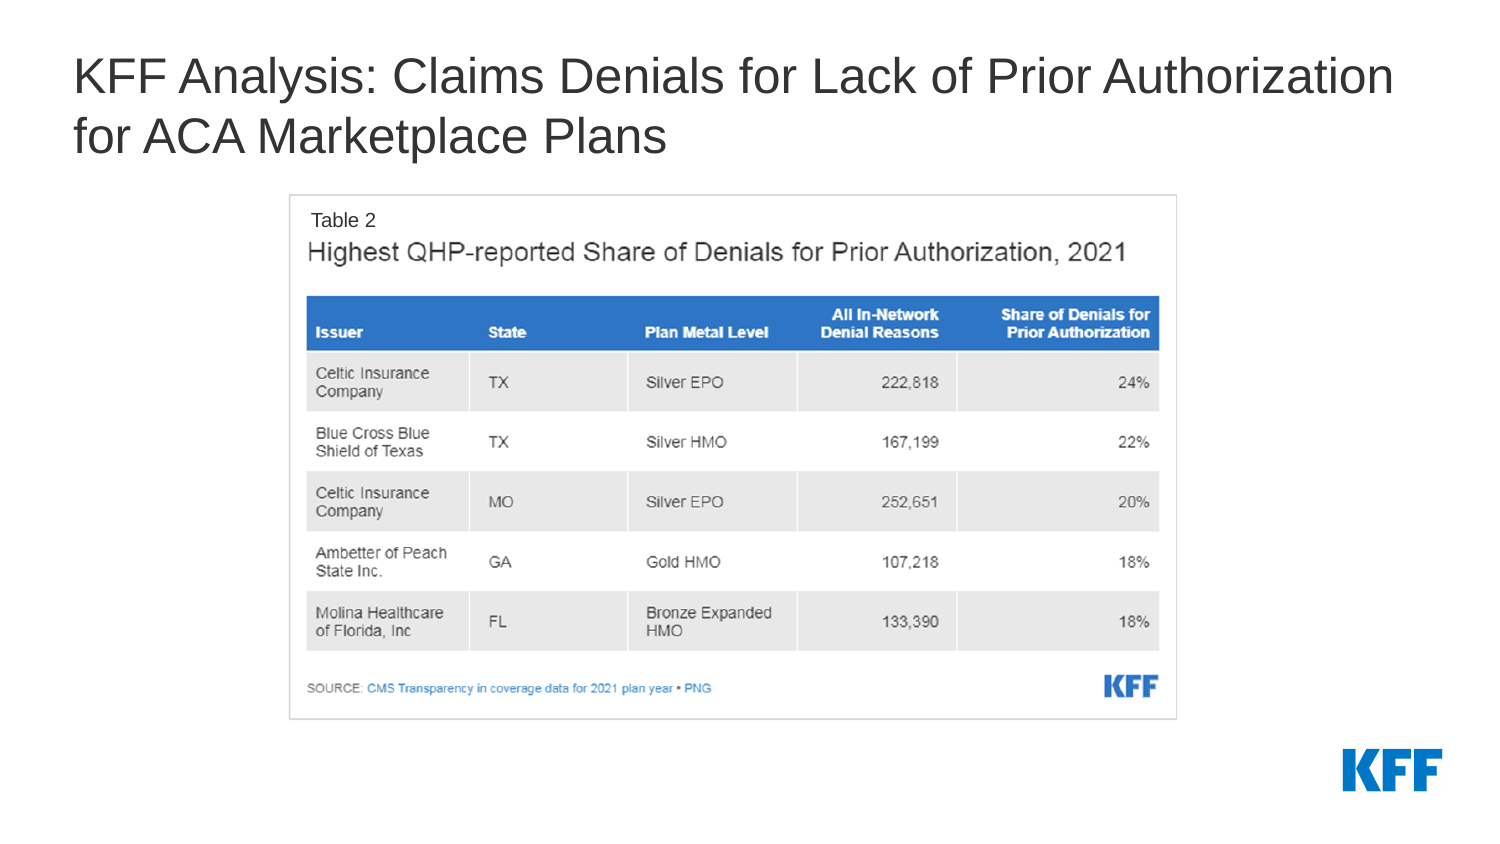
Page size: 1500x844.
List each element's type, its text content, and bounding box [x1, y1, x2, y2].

picture [285, 193, 1187, 734]
picture [1341, 747, 1444, 793]
title KFF Analysis: Claims Denials for Lack of Prior Authorization for ACA Marketplace Plans [58, 35, 1444, 163]
